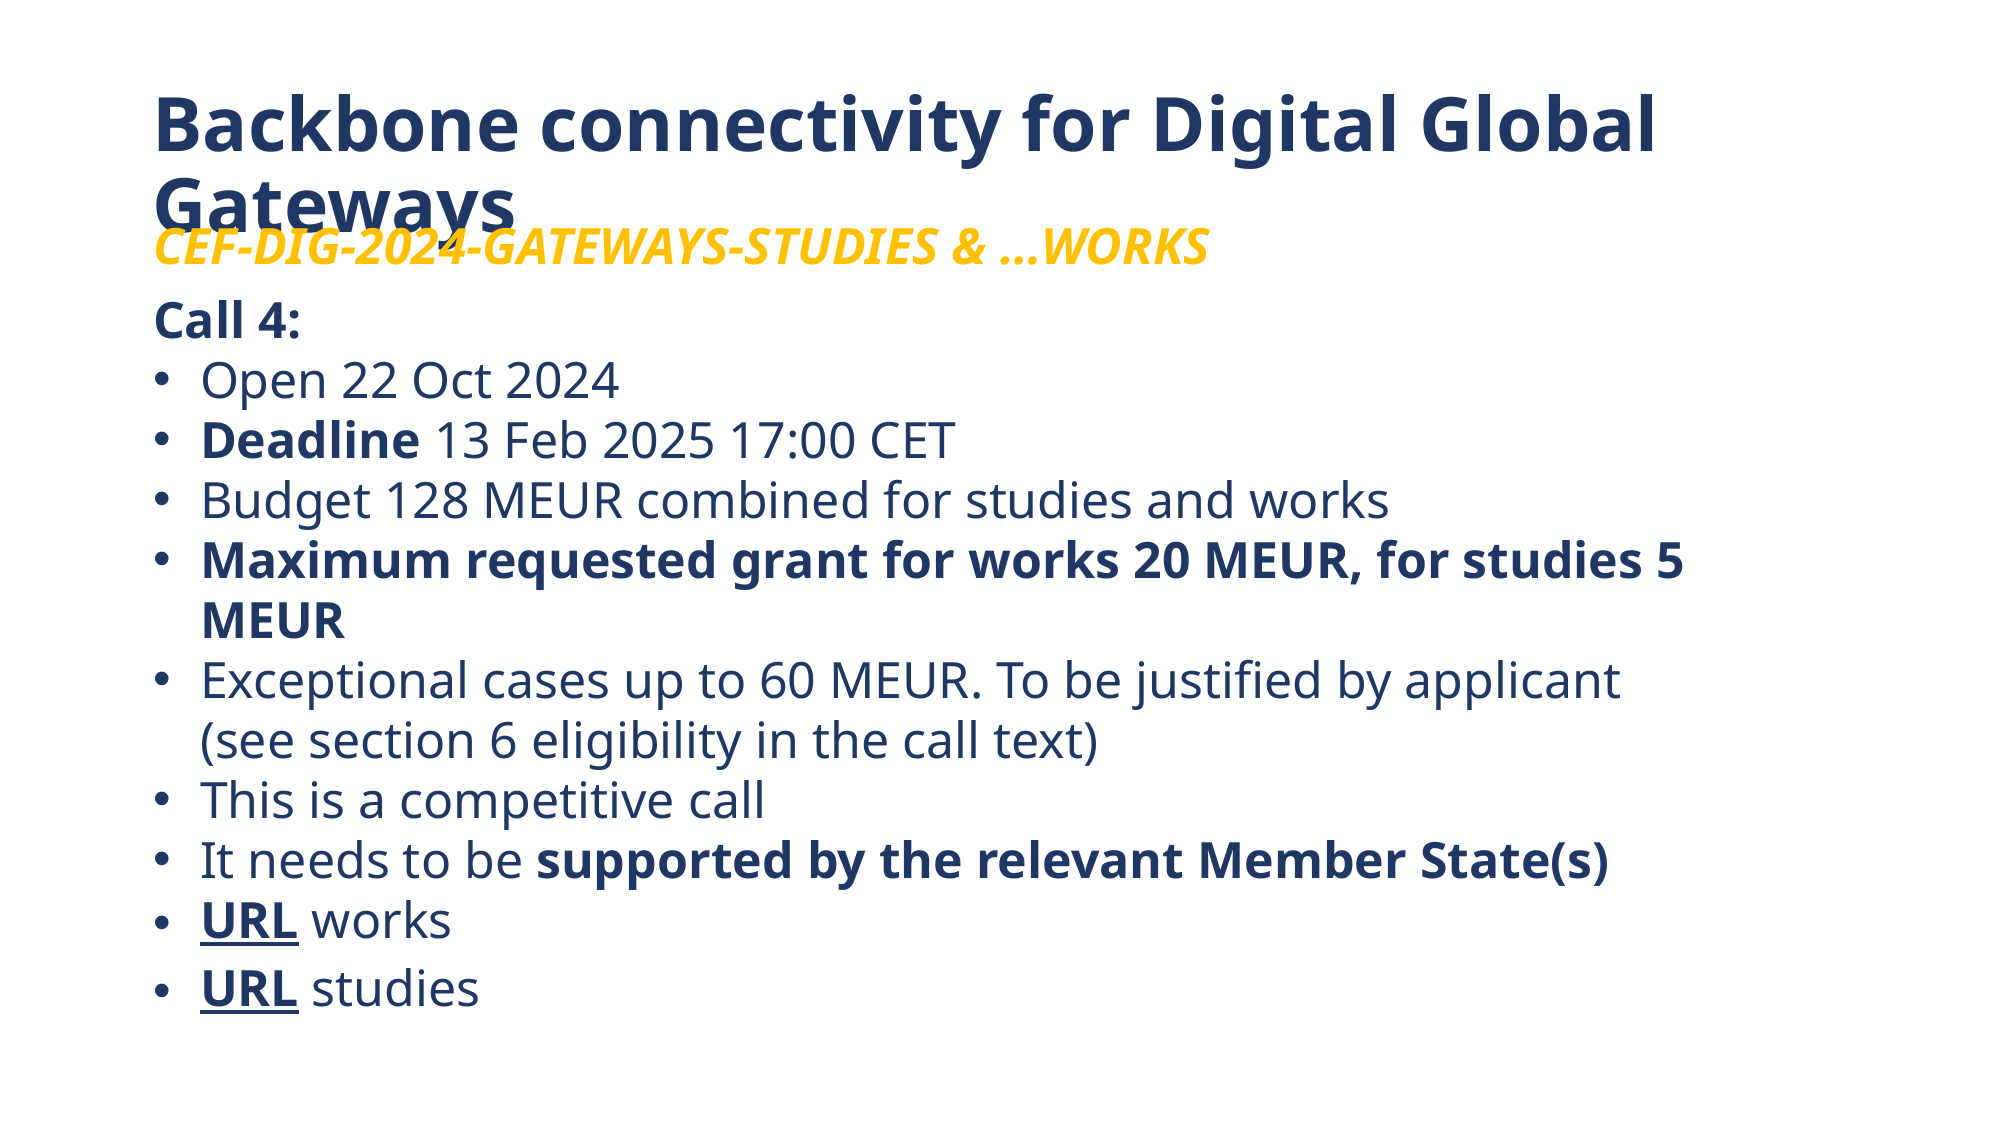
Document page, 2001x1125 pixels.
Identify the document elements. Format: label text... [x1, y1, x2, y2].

text_box Call 4: Open 22 Oct 2024 Deadline 13 Feb 2025 17:00 CET Budget 128 MEUR combined for studies and works Maximum requested grant for works 20 MEUR, for studies 5 MEUR Exceptional cases up to 60 MEUR. To be justified by applicant (see section 6 eligibility in the call text) This is a competitive call It needs to be supported by the relevant Member State(s) URL works URL studies [138, 280, 1799, 1032]
title Backbone connectivity for Digital Global Gateways [137, 59, 1930, 276]
text_box CEF-DIG-2024-GATEWAYS-STUDIES & …WORKS [138, 207, 1652, 343]
